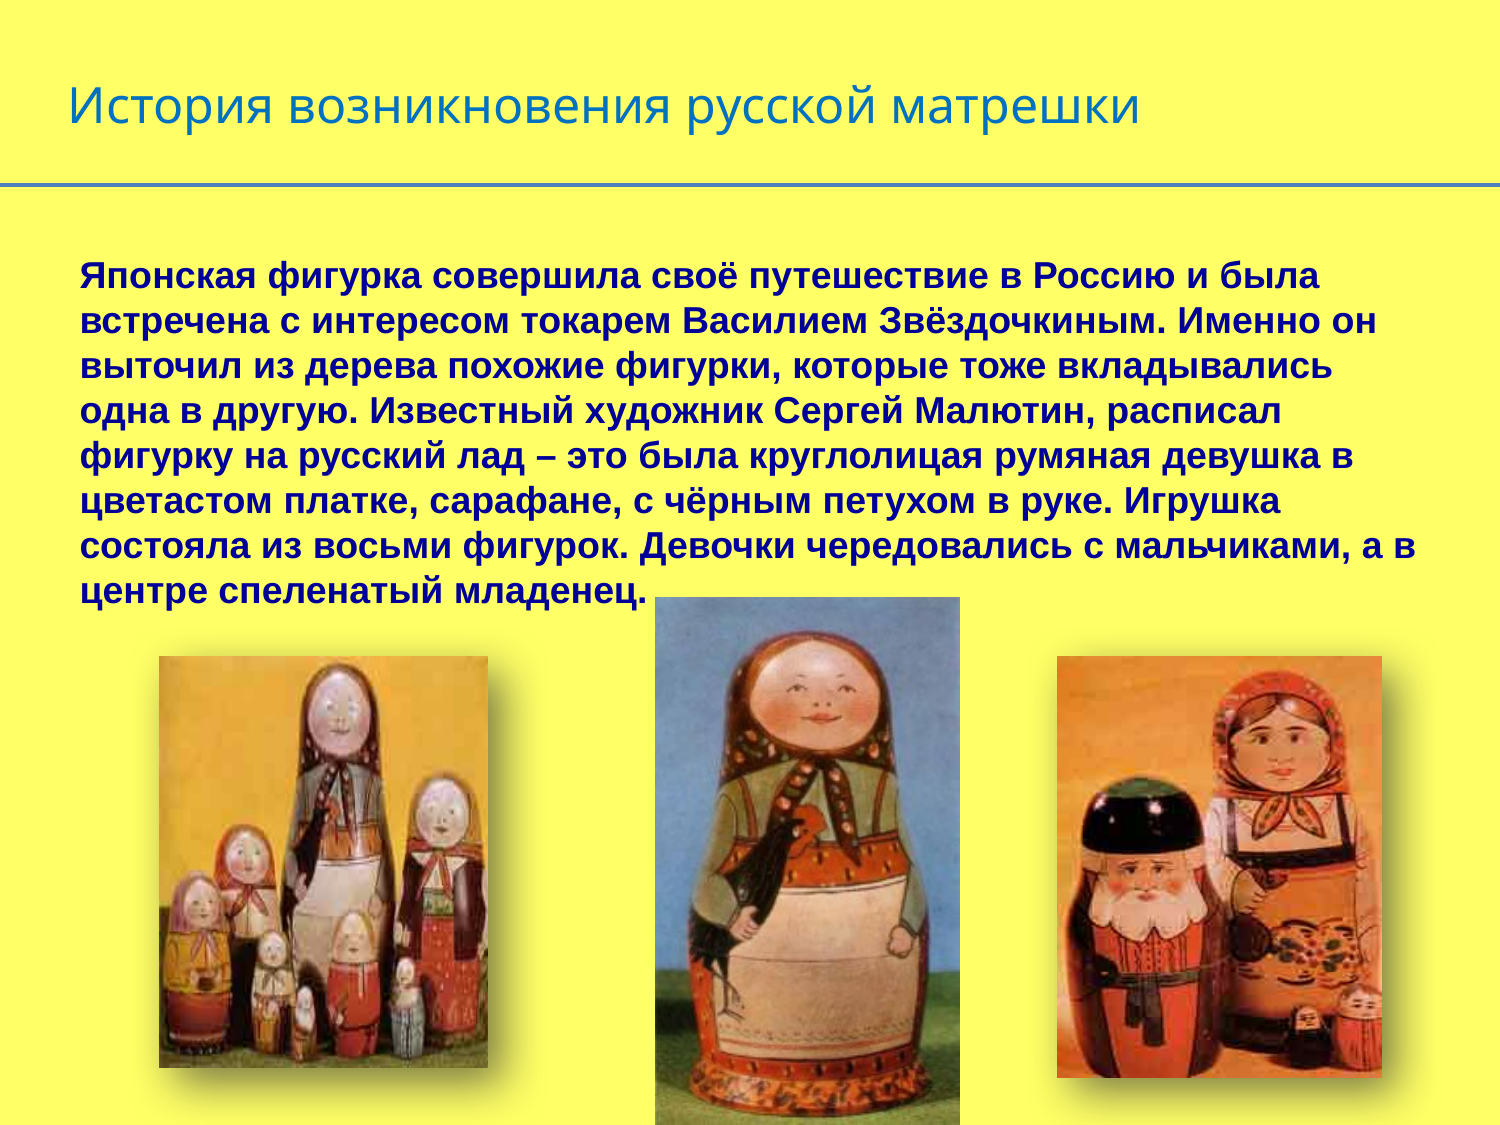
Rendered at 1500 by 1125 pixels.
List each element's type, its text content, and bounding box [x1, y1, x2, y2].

picture [1056, 656, 1382, 1079]
text_box Японская фигурка совершила своё путешествие в Россию и была встречена с интересом токарем Василием Звёздочкиным. Именно он выточил из дерева похожие фигурки, которые тоже вкладывались одна в другую. Известный художник Сергей Малютин, расписал фигурку на русский лад – это была круглолицая румяная девушка в цветастом платке, сарафане, с чёрным петухом в руке. Игрушка состояла из восьми фигурок. Девочки чередовались с мальчиками, а в центре спеленатый младенец. [64, 243, 1447, 676]
text_box История возникновения русской матрешки [53, 66, 1500, 142]
picture [655, 597, 960, 1125]
picture [159, 656, 489, 1069]
